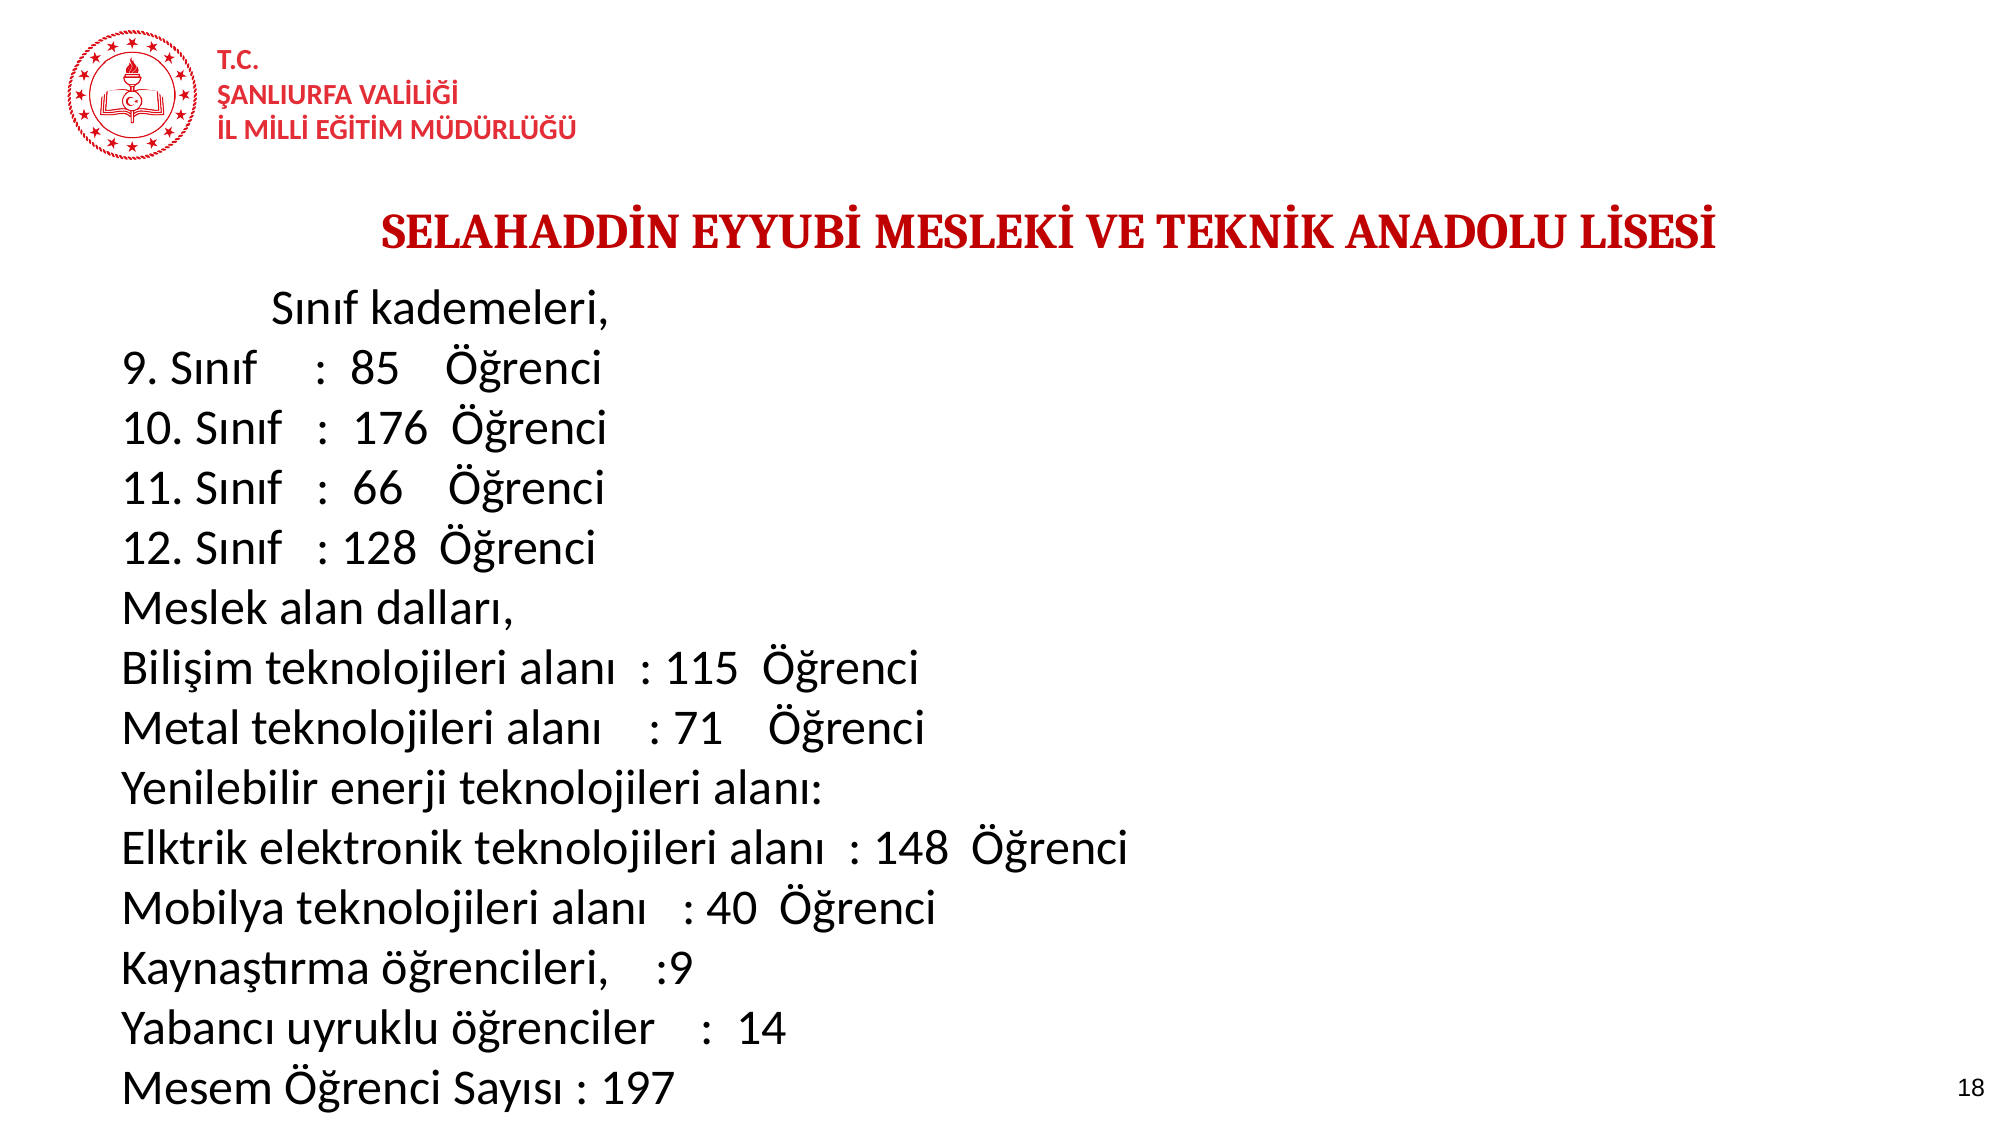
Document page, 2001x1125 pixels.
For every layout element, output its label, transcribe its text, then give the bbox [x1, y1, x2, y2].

picture [41, 0, 443, 249]
text_box SELAHADDİN EYYUBİ MESLEKİ VE TEKNİK ANADOLU LİSESİ [309, 199, 1790, 259]
text_box Sınıf kademeleri, 9. Sınıf : 85 Öğrenci 10. Sınıf : 176 Öğrenci 11. Sınıf : 66 Öğrenci 12. Sınıf : 128 Öğrenci Meslek alan dalları, Bilişim teknolojileri alanı : 115 Öğrenci Metal teknolojileri alanı : 71 Öğrenci Yenilebilir enerji teknolojileri alanı: Elktrik elektronik teknolojileri alanı : 148 Öğrenci Mobilya teknolojileri alanı : 40 Öğrenci Kaynaştırma öğrencileri, :9 Yabancı uyruklu öğrenciler : 14 Mesem Öğrenci Sayısı : 197 [106, 266, 1875, 1122]
